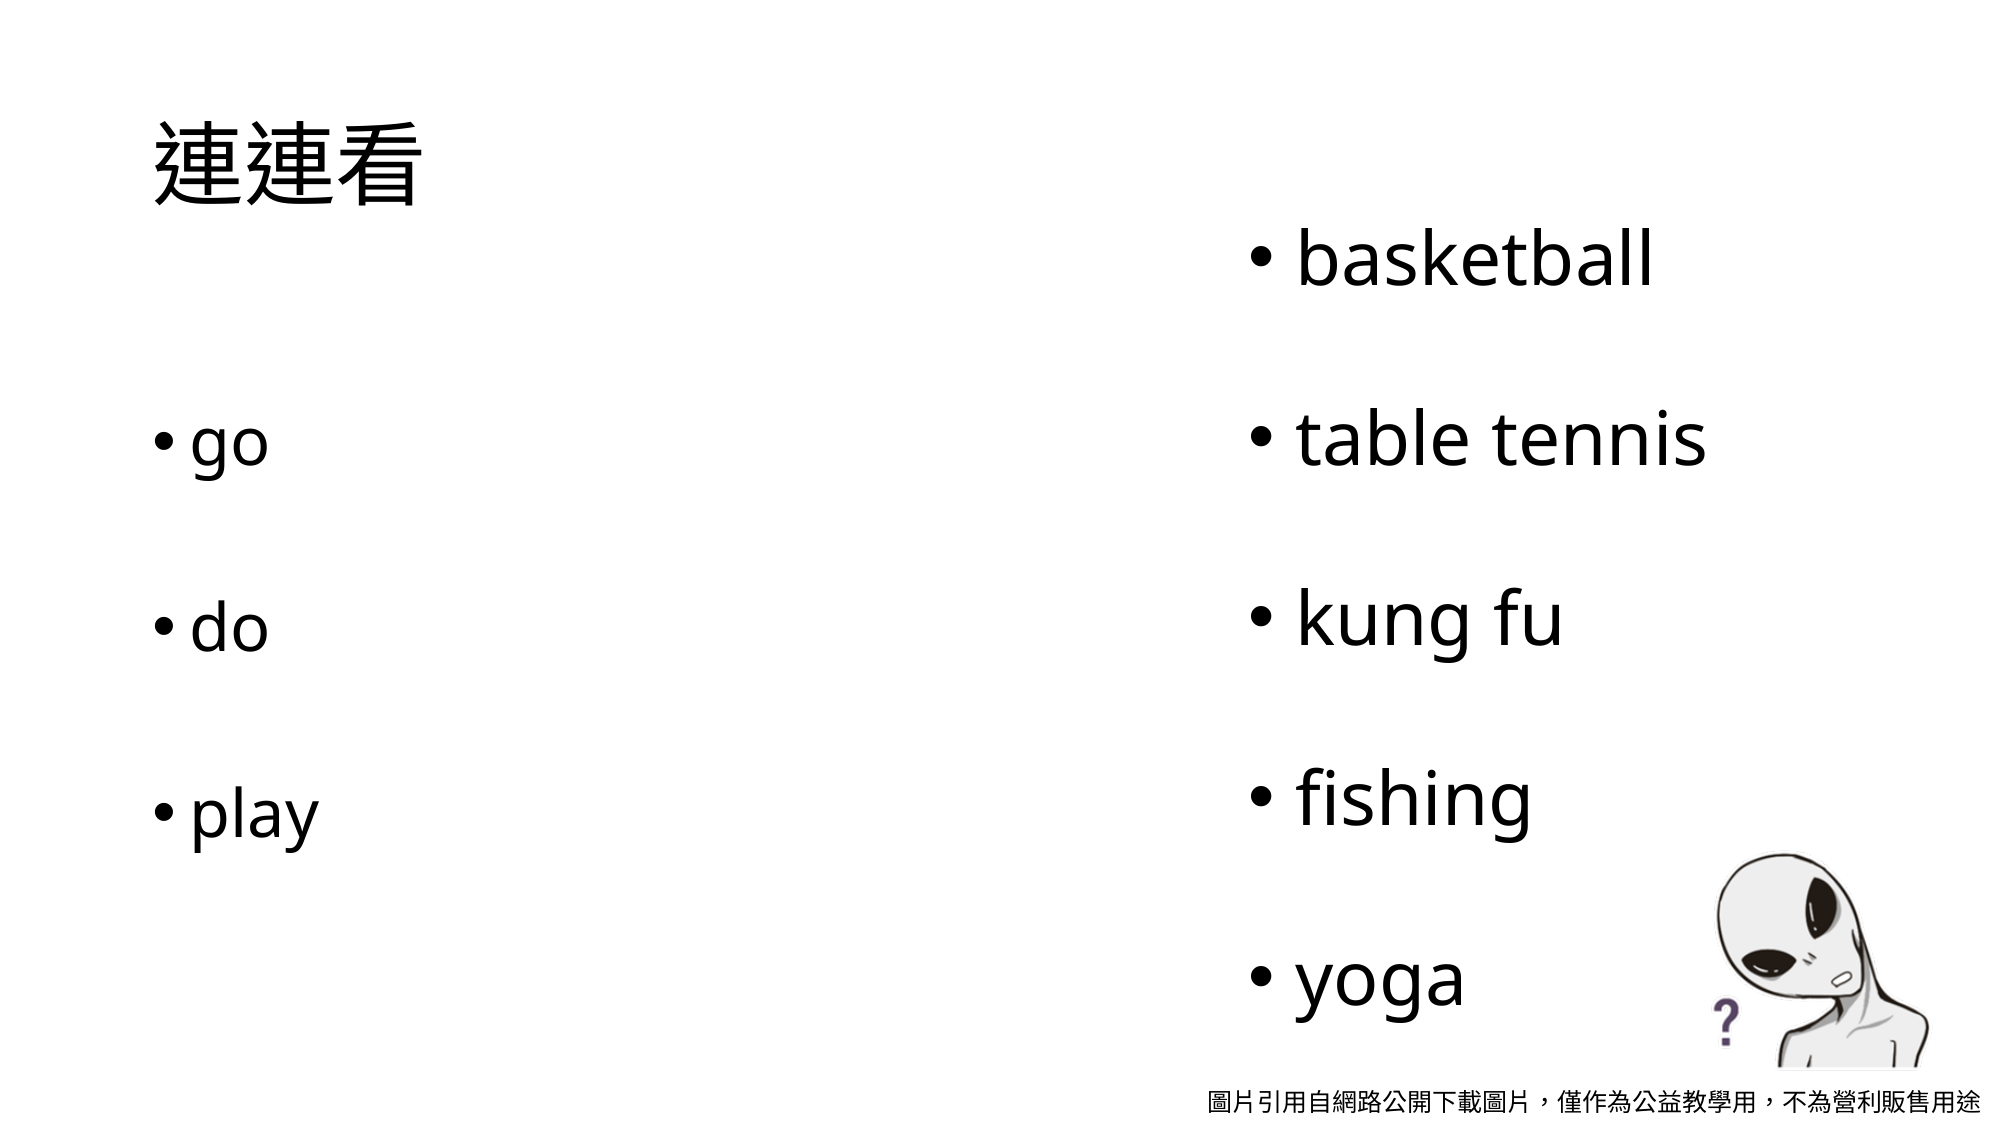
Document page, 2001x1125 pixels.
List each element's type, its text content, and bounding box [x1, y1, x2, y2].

picture [1659, 832, 1941, 1076]
title 連連看 [137, 59, 1863, 278]
text_box basketball table tennis kung fu fishing yoga [1233, 202, 1957, 1028]
text_box 圖片引用自網路公開下載圖片，僅作為公益教學用，不為營利販售用途 [1192, 1079, 1998, 1125]
list go do play [137, 299, 1233, 1014]
